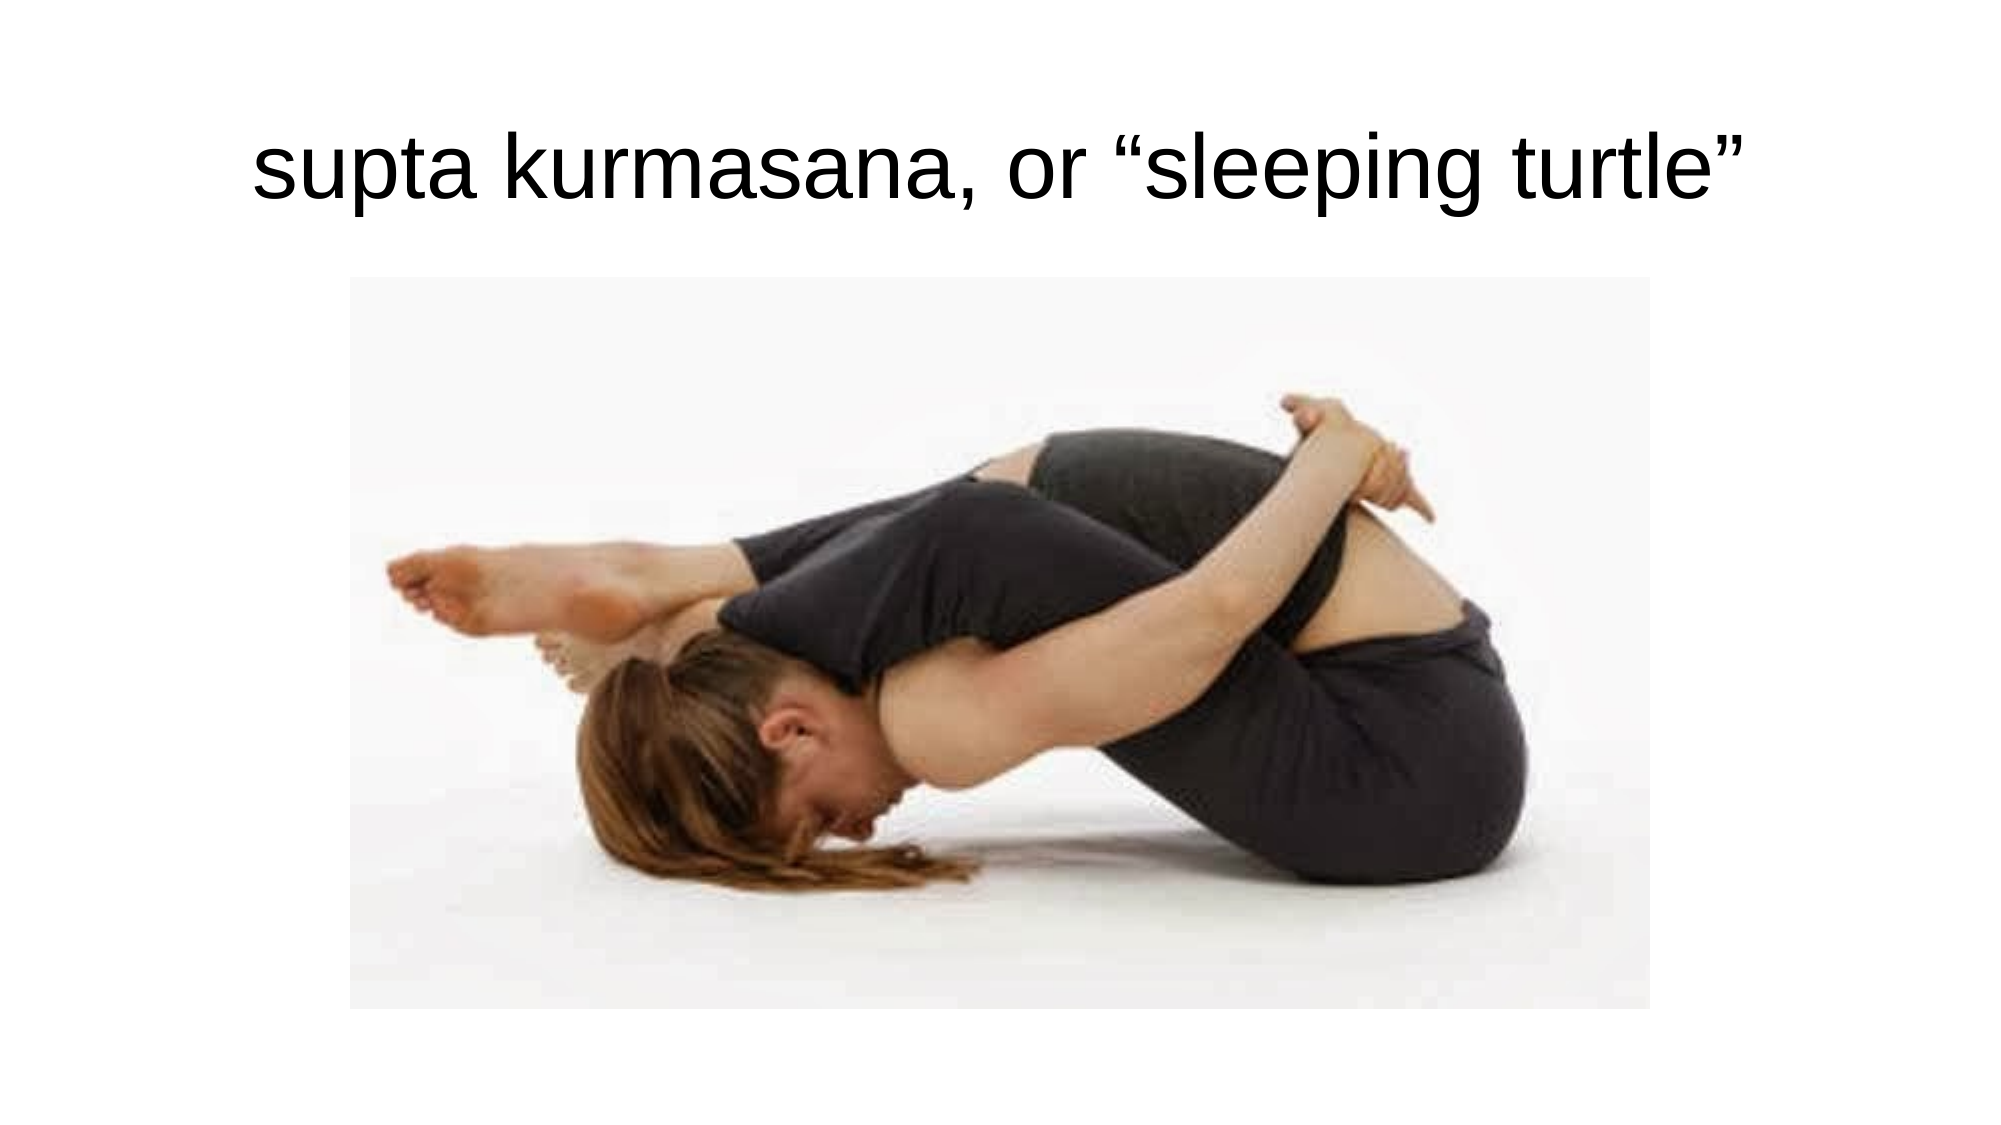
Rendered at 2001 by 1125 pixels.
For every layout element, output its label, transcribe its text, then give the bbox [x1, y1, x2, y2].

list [350, 277, 1650, 1009]
title supta kurmasana, or “sleeping turtle” [137, 59, 1863, 278]
